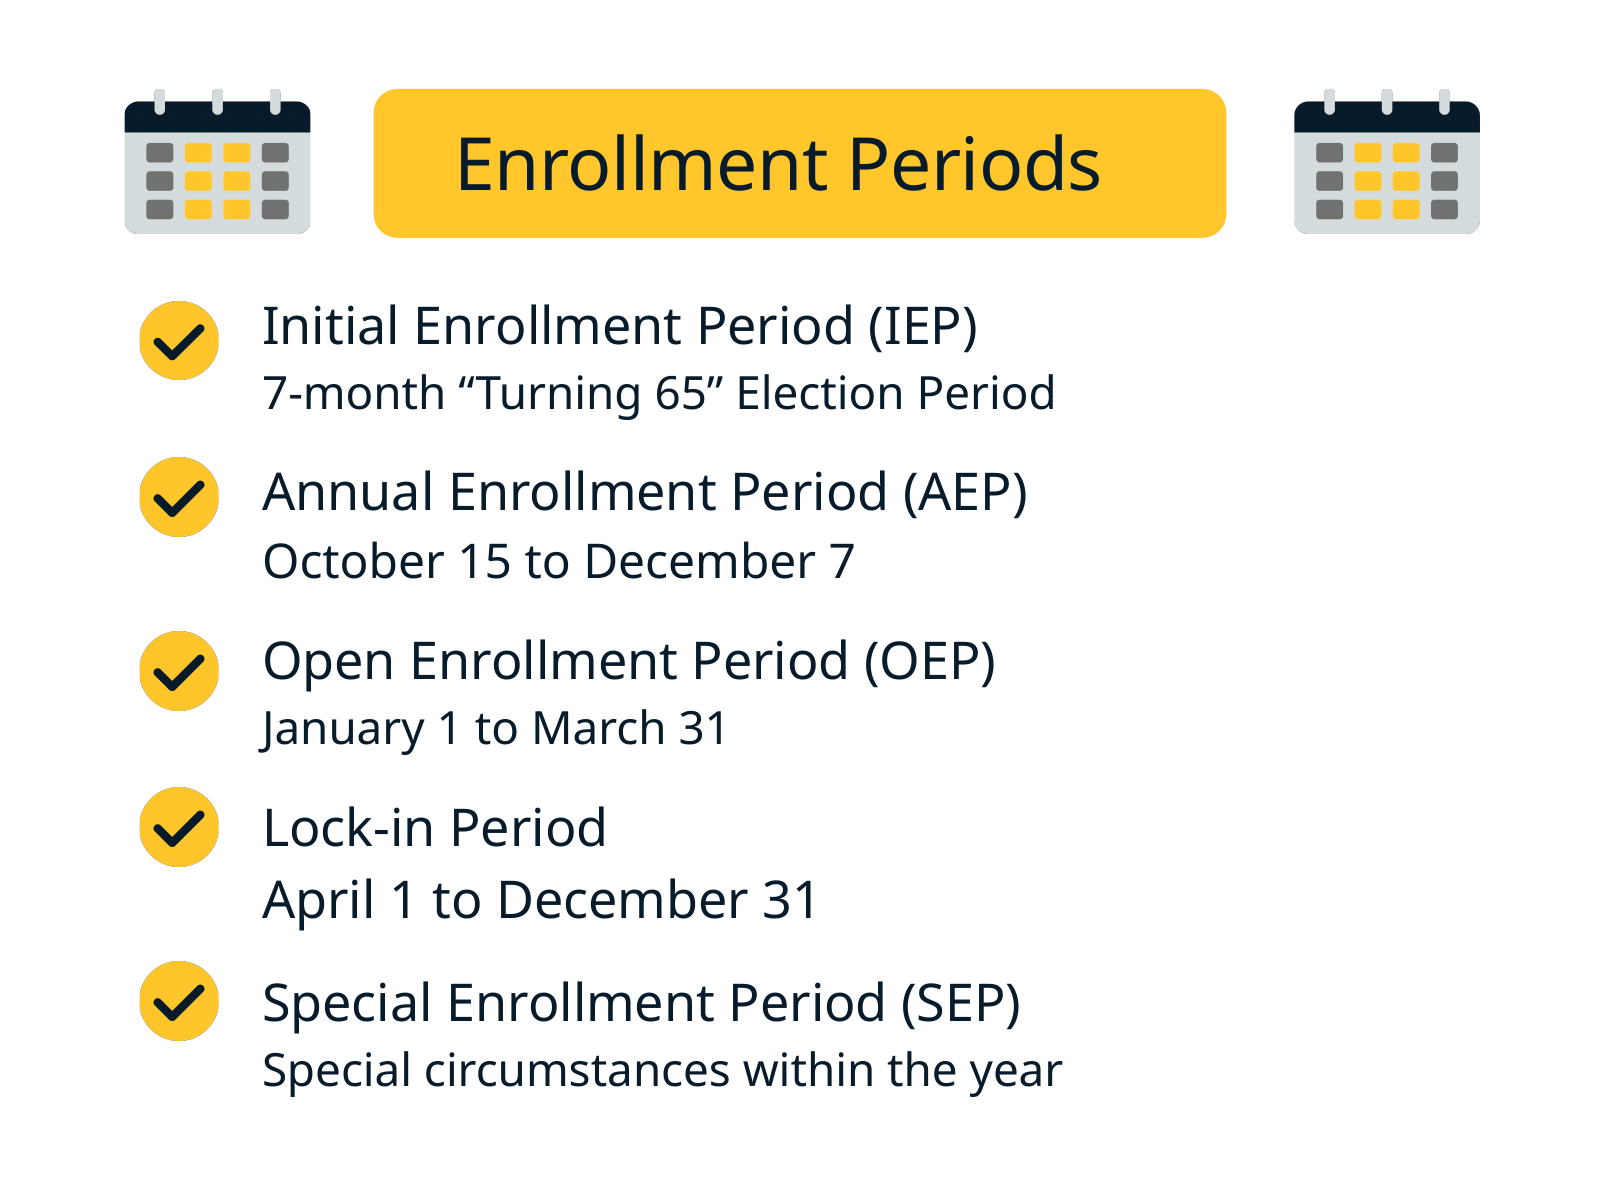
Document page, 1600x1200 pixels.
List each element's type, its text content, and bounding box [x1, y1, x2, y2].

text_box [139, 787, 219, 867]
text_box [139, 301, 219, 380]
text_box [373, 88, 1227, 238]
text_box [124, 89, 311, 234]
text_box Enrollment Periods [454, 126, 1168, 206]
text_box [139, 457, 219, 537]
text_box Initial Enrollment Period (IEP) 7-month “Turning 65” Election Period Annual Enrollment Period (AEP) October 15 to December 7 Open Enrollment Period (OEP) January 1 to March 31 Lock-in Period April 1 to December 31 Special Enrollment Period (SEP) Special circumstances within the year [262, 281, 1512, 1169]
text_box [139, 631, 219, 711]
text_box [1294, 89, 1480, 234]
text_box [139, 961, 219, 1041]
